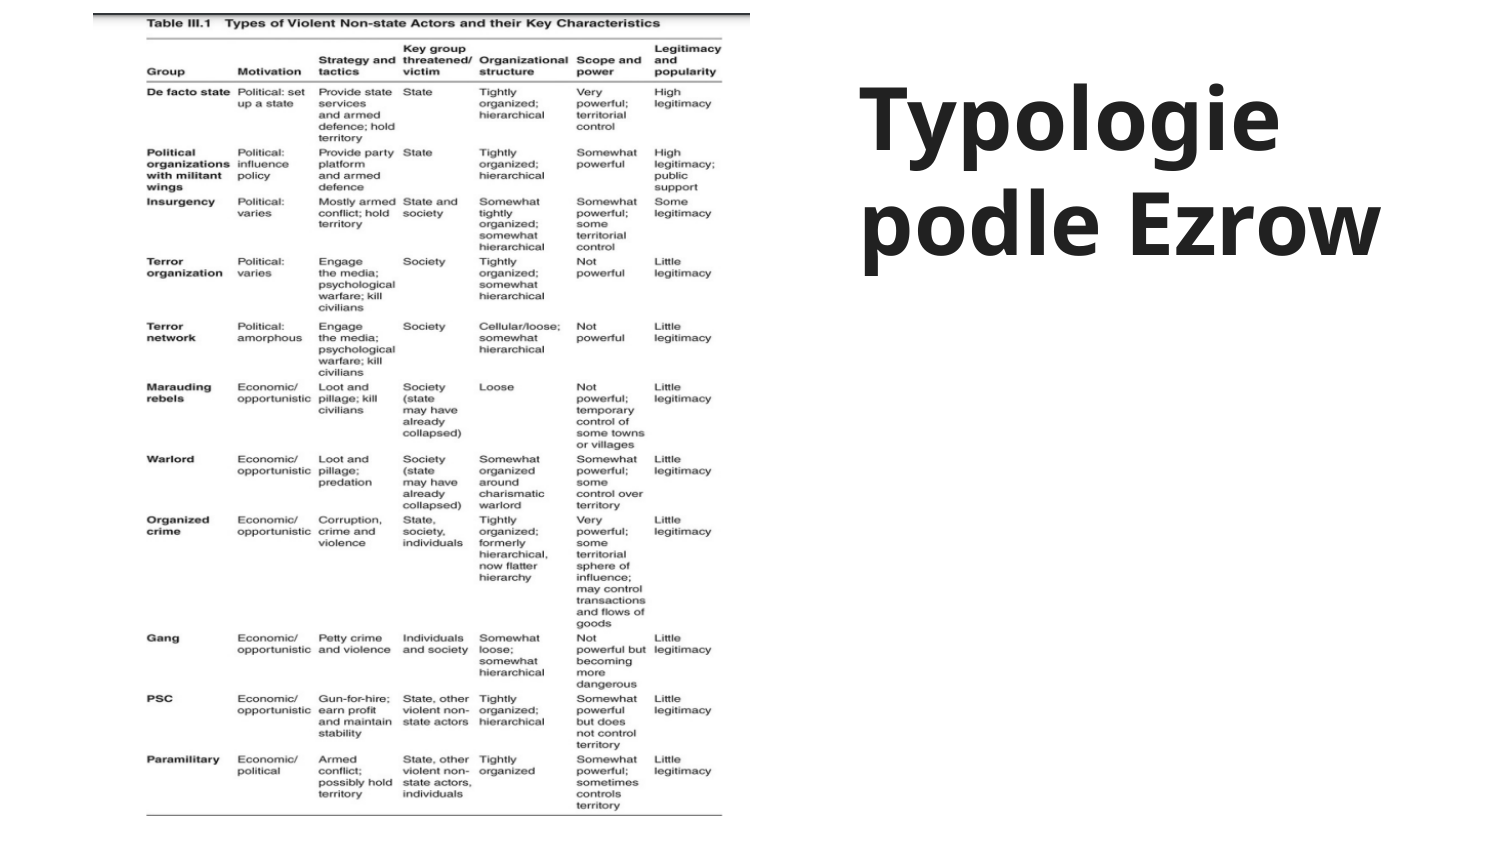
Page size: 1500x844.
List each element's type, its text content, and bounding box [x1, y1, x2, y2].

picture [92, 12, 751, 822]
title Typologie podle Ezrow [843, 48, 1449, 180]
